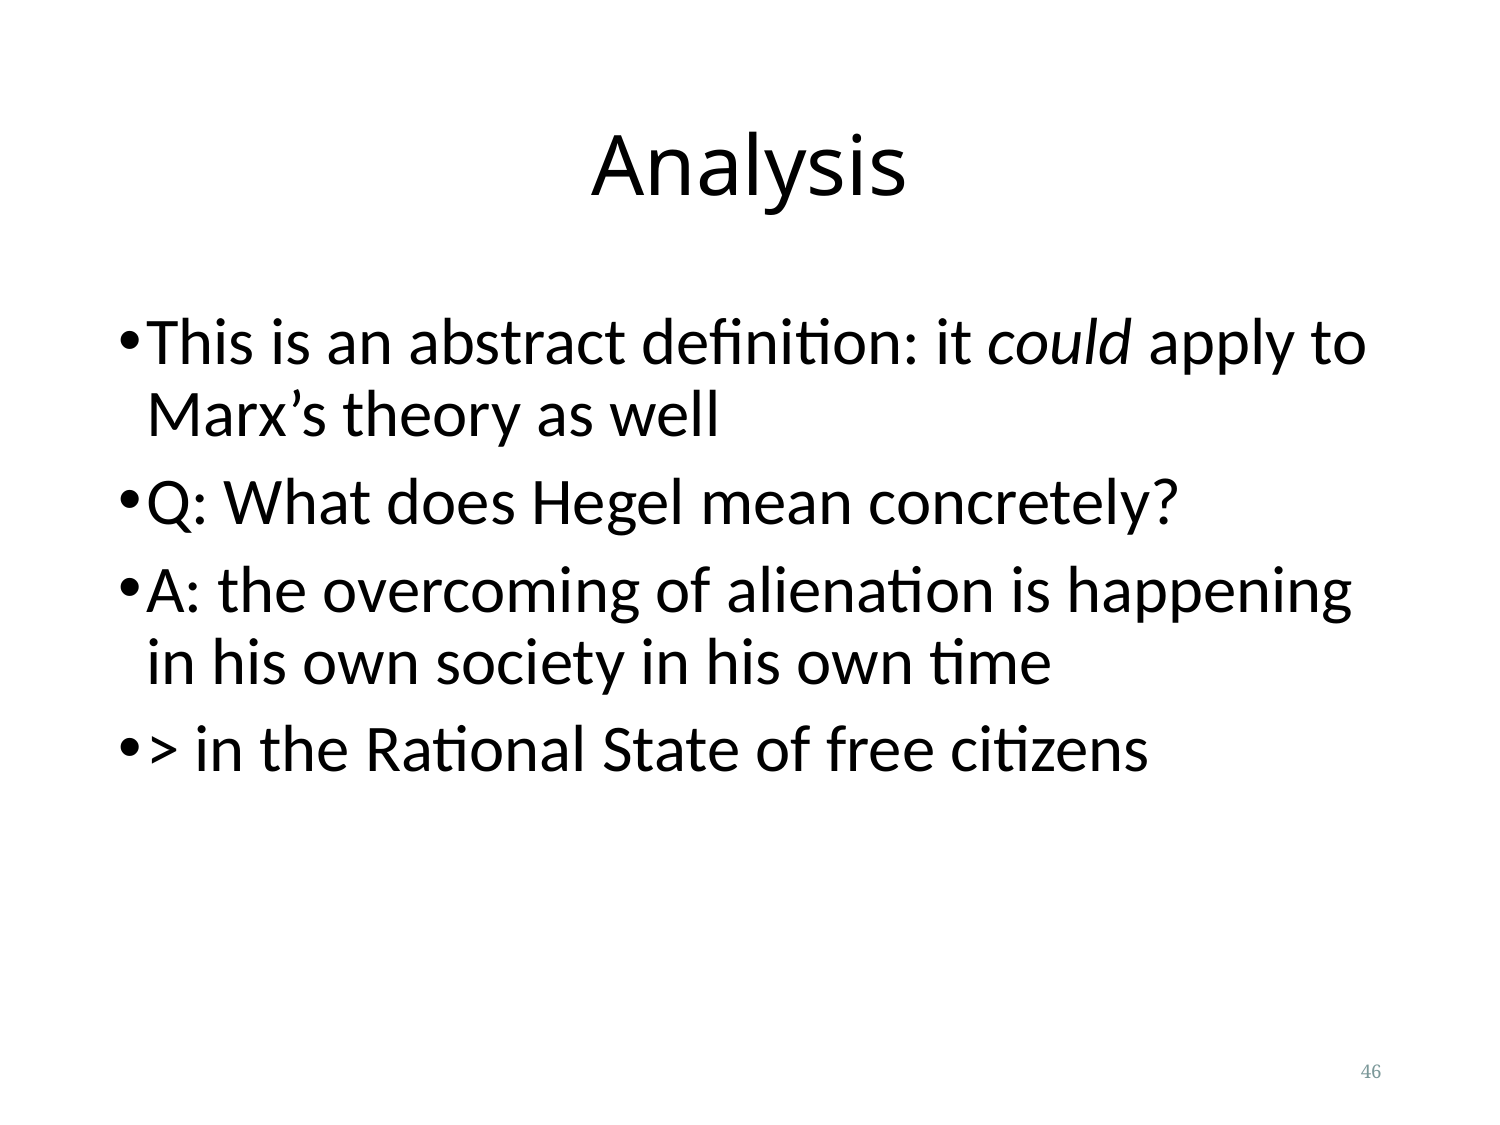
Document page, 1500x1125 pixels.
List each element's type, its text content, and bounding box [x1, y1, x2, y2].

list This is an abstract definition: it could apply to Marx’s theory as well Q: What does Hegel mean concretely? A: the overcoming of alienation is happening in his own society in his own time > in the Rational State of free citizens [103, 299, 1397, 1014]
slide_number 46 [1059, 1042, 1397, 1103]
title Analysis [103, 59, 1397, 278]
